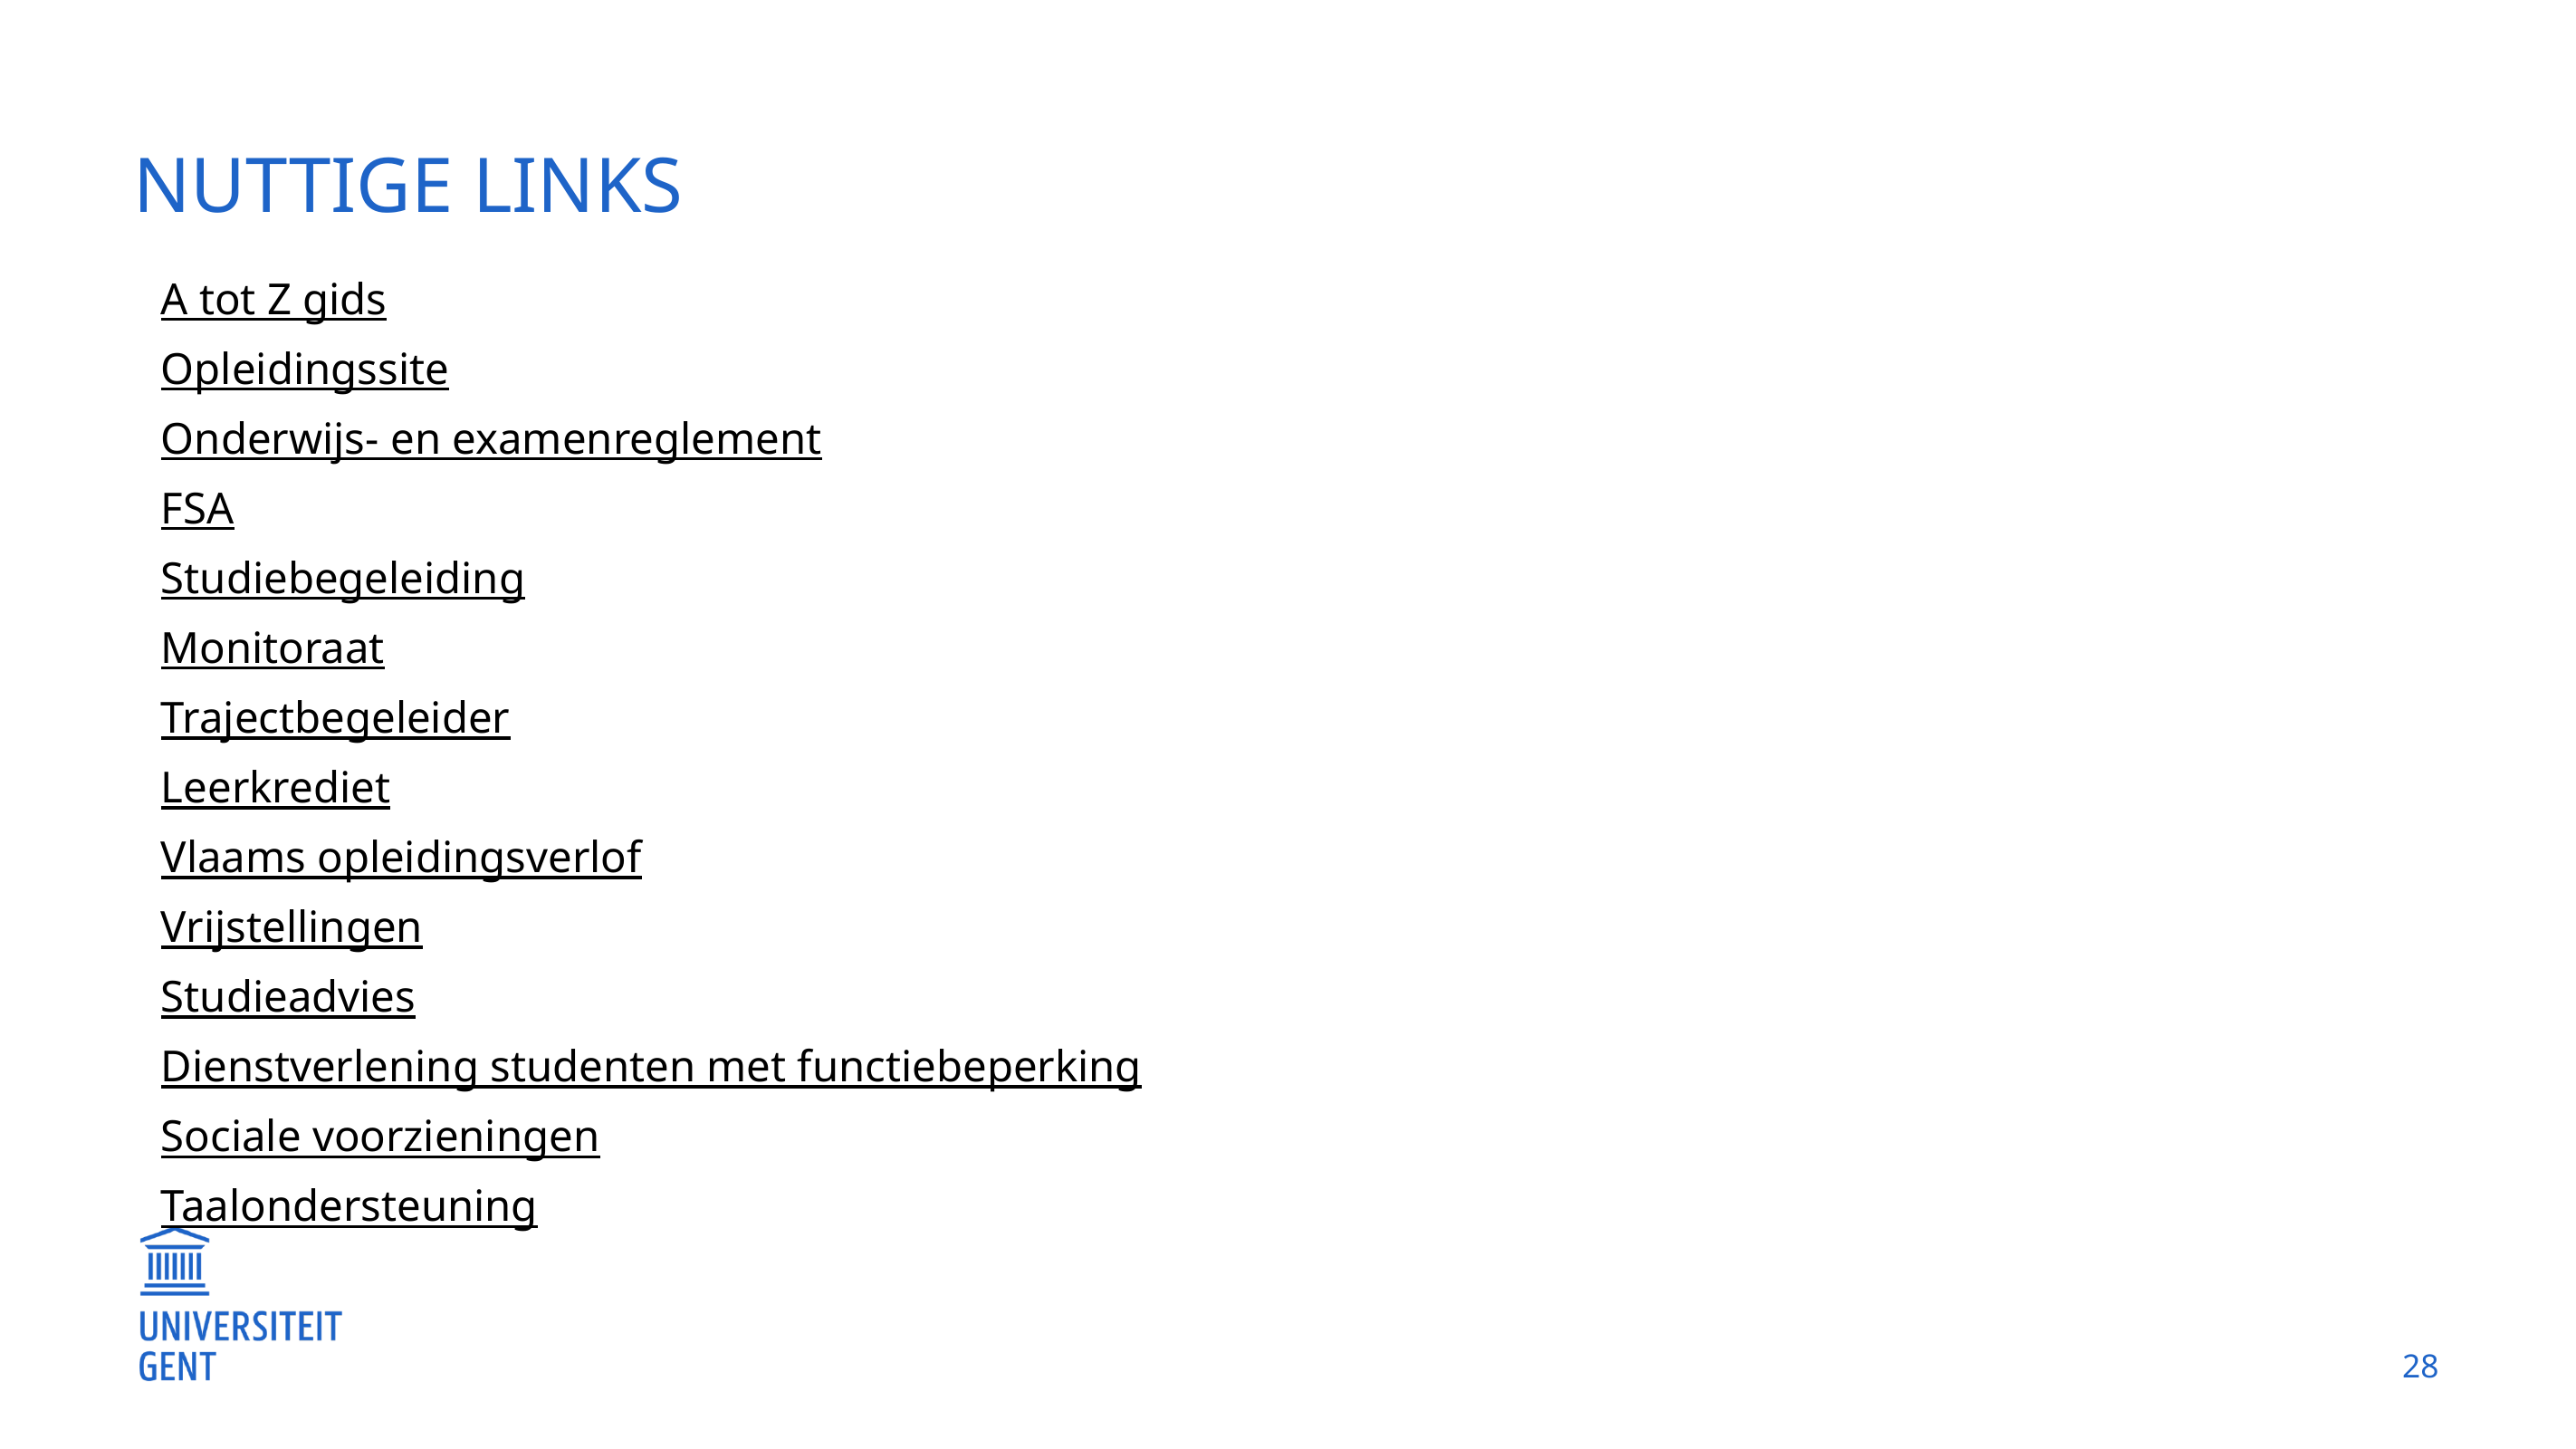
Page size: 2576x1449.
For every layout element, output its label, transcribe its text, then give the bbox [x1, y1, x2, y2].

picture [72, 1174, 415, 1449]
slide_number 28 [2315, 1329, 2453, 1407]
title Nuttige links [120, 107, 2453, 235]
list A tot Z gids Opleidingssite Onderwijs- en examenreglement FSA Studiebegeleiding Monitoraat Trajectbegeleider Leerkrediet Vlaams opleidingsverlof Vrijstellingen Studieadvies Dienstverlening studenten met functiebeperking Sociale voorzieningen Taalondersteuning [138, 253, 2470, 1248]
